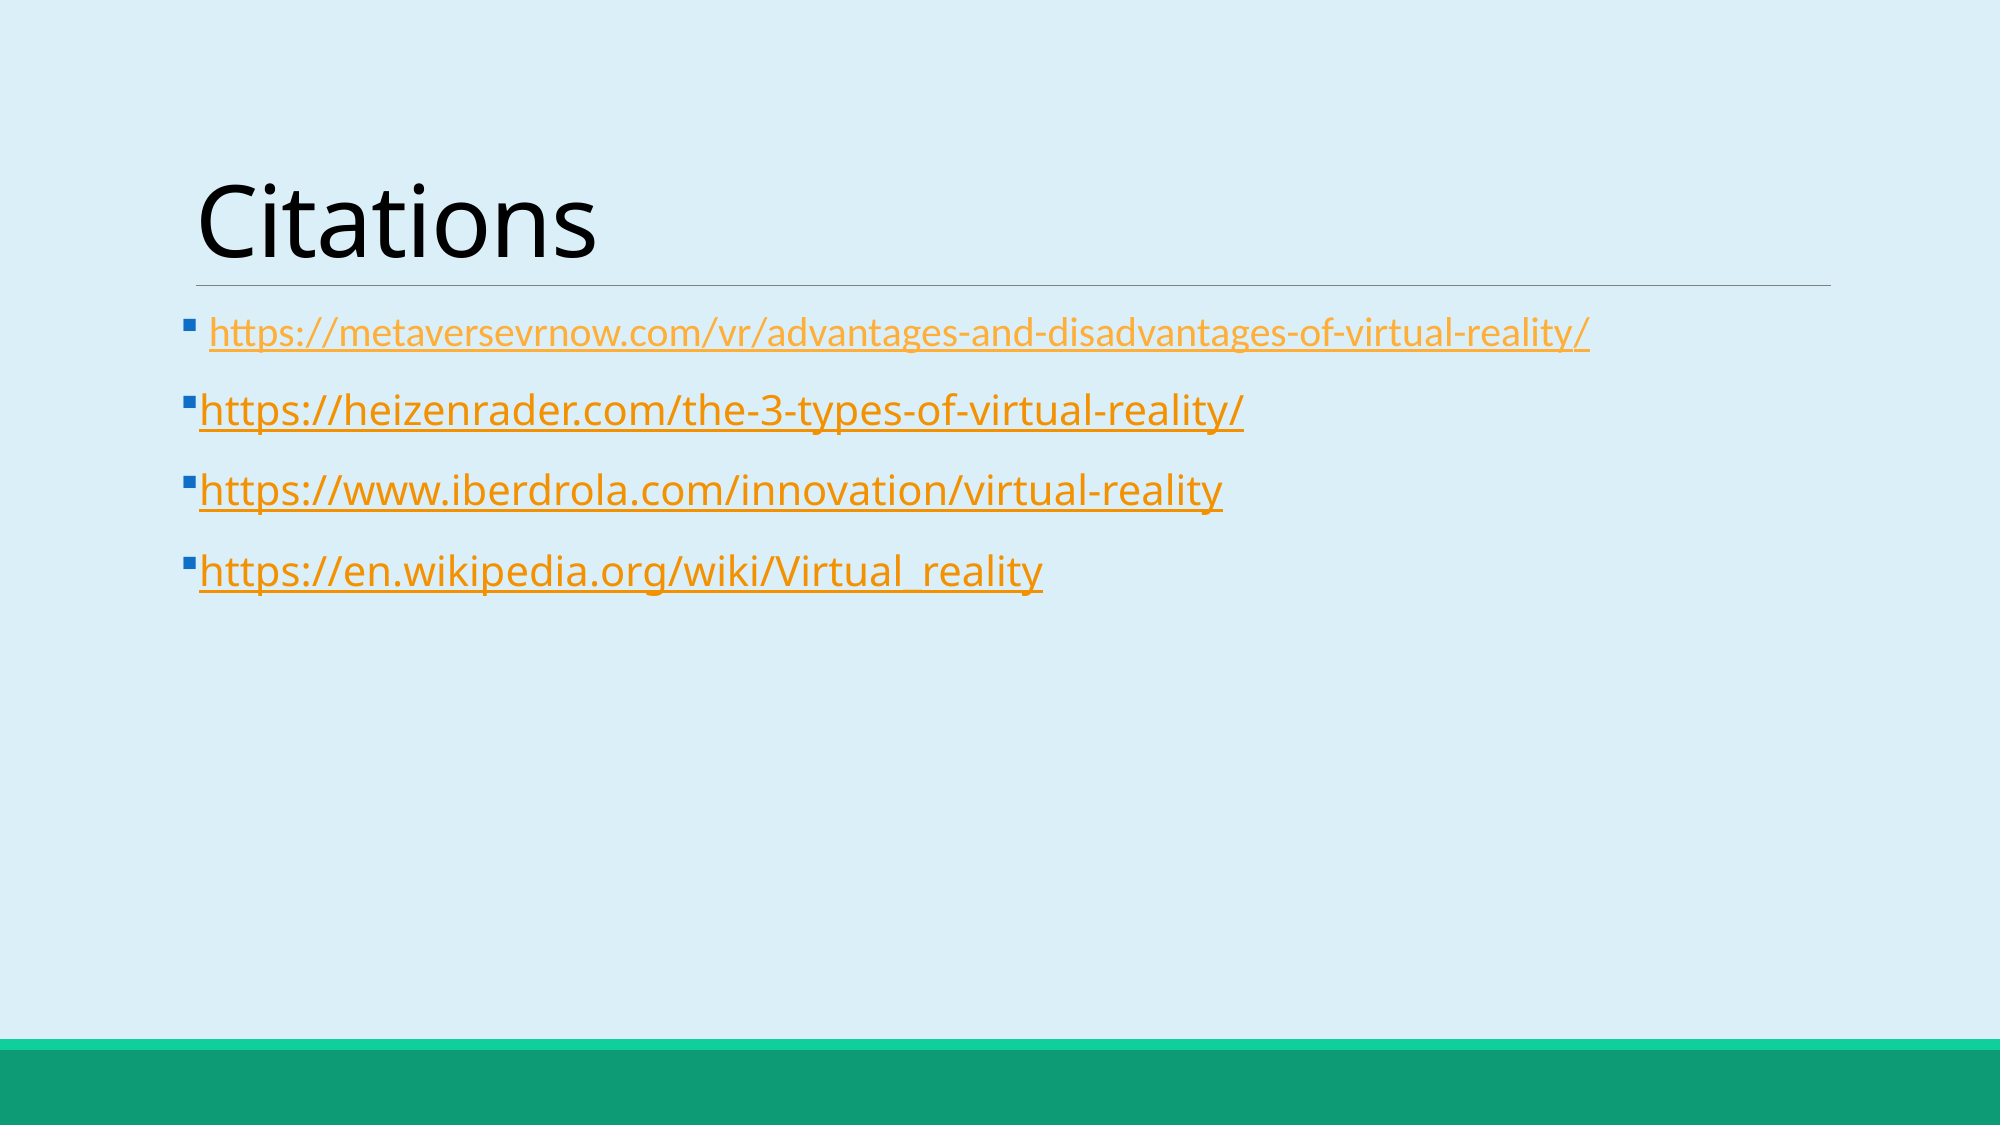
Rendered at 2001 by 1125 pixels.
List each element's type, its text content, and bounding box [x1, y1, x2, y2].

list https://metaversevrnow.com/vr/advantages-and-disadvantages-of-virtual-reality/ https://heizenrader.com/the-3-types-of-virtual-reality/ https://www.iberdrola.com/innovation/virtual-reality https://en.wikipedia.org/wiki/Virtual_reality [180, 302, 1830, 963]
title Citations [180, 47, 1830, 285]
